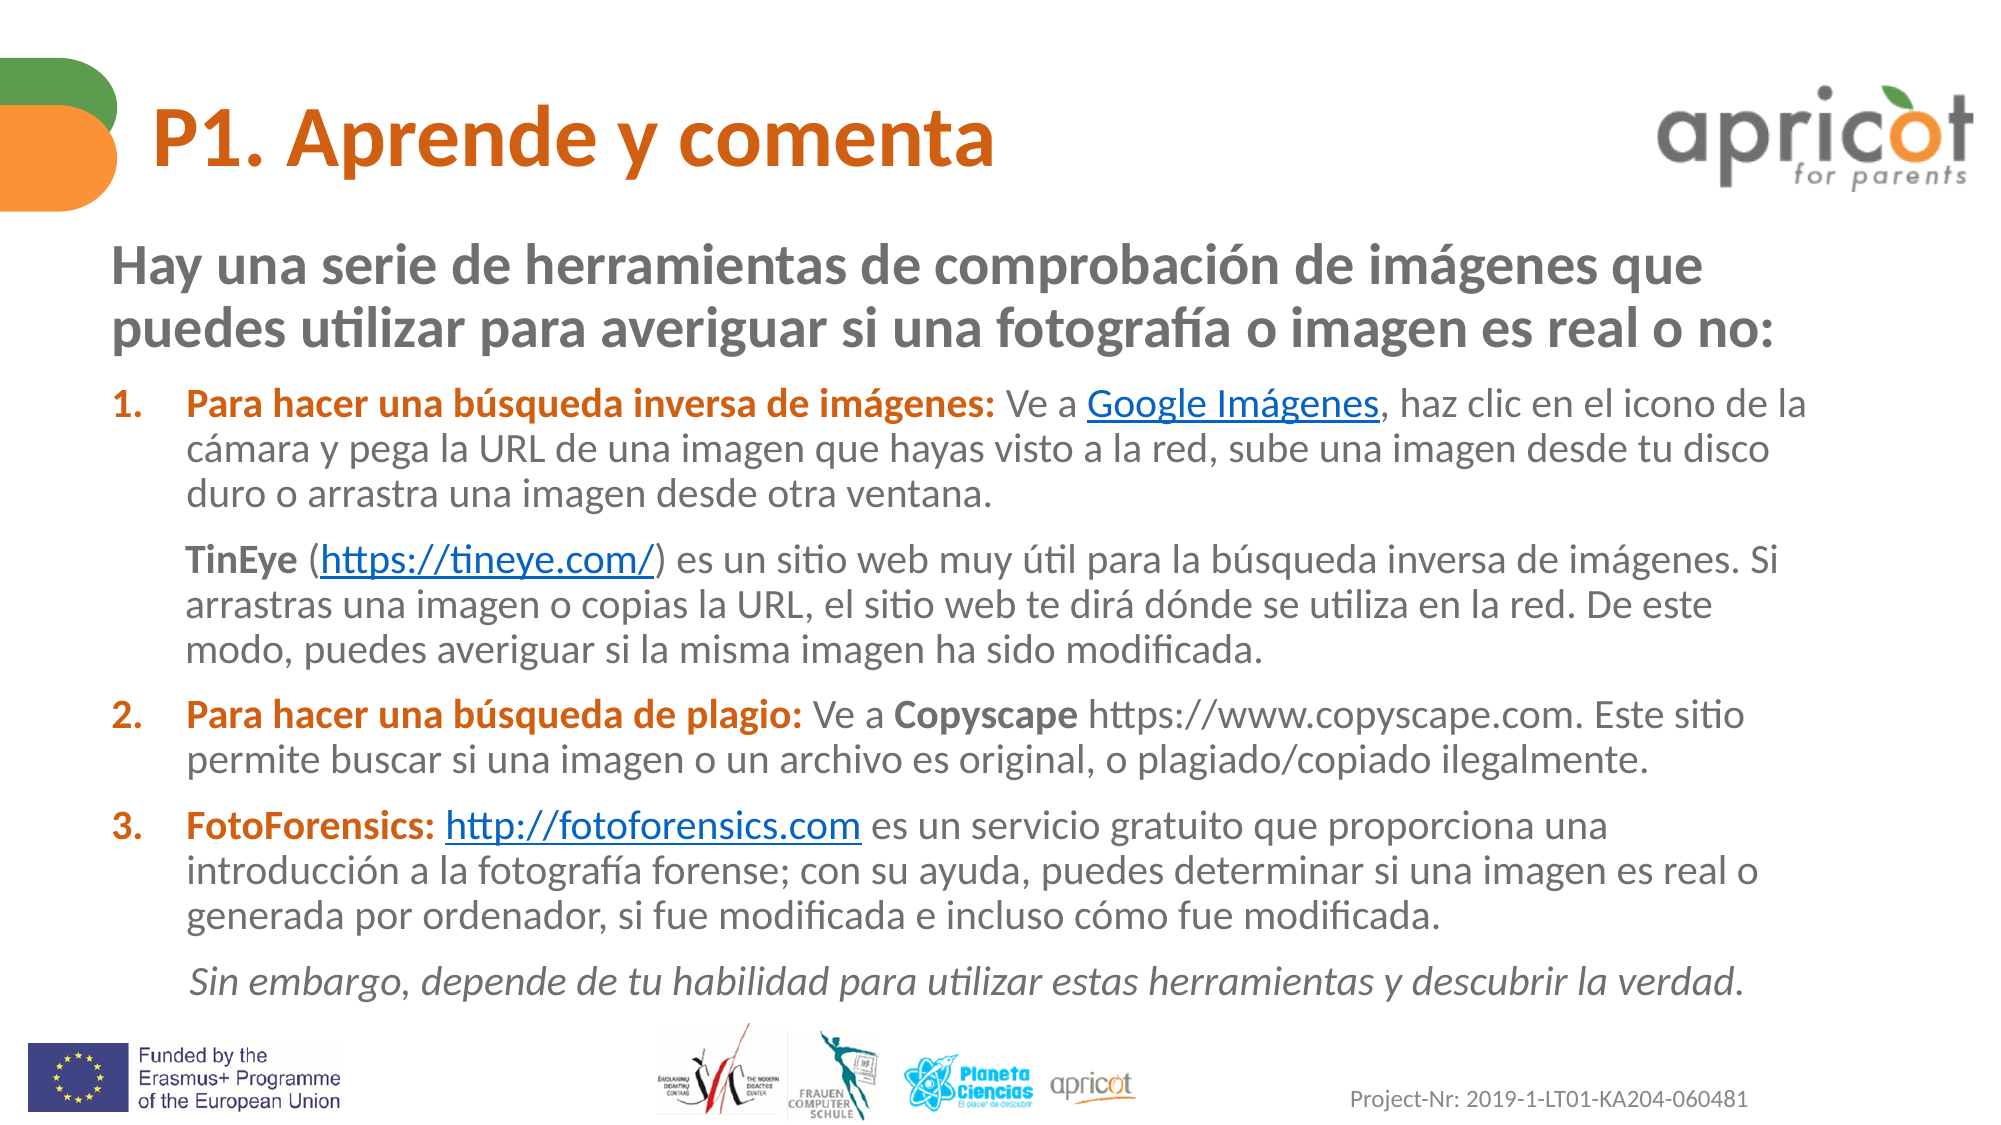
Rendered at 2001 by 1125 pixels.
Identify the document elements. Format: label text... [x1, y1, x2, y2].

picture [1657, 85, 1974, 192]
picture [658, 1023, 1136, 1122]
title P1. Aprende y comenta [137, 29, 1635, 227]
picture [28, 1043, 340, 1112]
list Hay una serie de herramientas de comprobación de imágenes que puedes utilizar para averiguar si una fotografía o imagen es real o no: Para hacer una búsqueda inversa de imágenes: Ve a Google Imágenes, haz clic en el icono de la cámara y pega la URL de una imagen que hayas visto a la red, sube una imagen desde tu disco duro o arrastra una imagen desde otra ventana. TinEye (https://tineye.com/) es un sitio web muy útil para la búsqueda inversa de imágenes. Si arrastras una imagen o copias la URL, el sitio web te dirá dónde se utiliza en la red. De este modo, puedes averiguar si la misma imagen ha sido modificada. Para hacer una búsqueda de plagio: Ve a Copyscape https://www.copyscape.com. Este sitio permite buscar si una imagen o un archivo es original, o plagiado/copiado ilegalmente. FotoForensics: http://fotoforensics.com es un servicio gratuito que proporciona una introducción a la fotografía forense; con su ayuda, puedes determinar si una imagen es real o generada por ordenador, si fue modificada e incluso cómo fue modificada. Sin embargo, depende de tu habilidad para utilizar estas herramientas y descubrir la verdad. [96, 227, 1840, 999]
